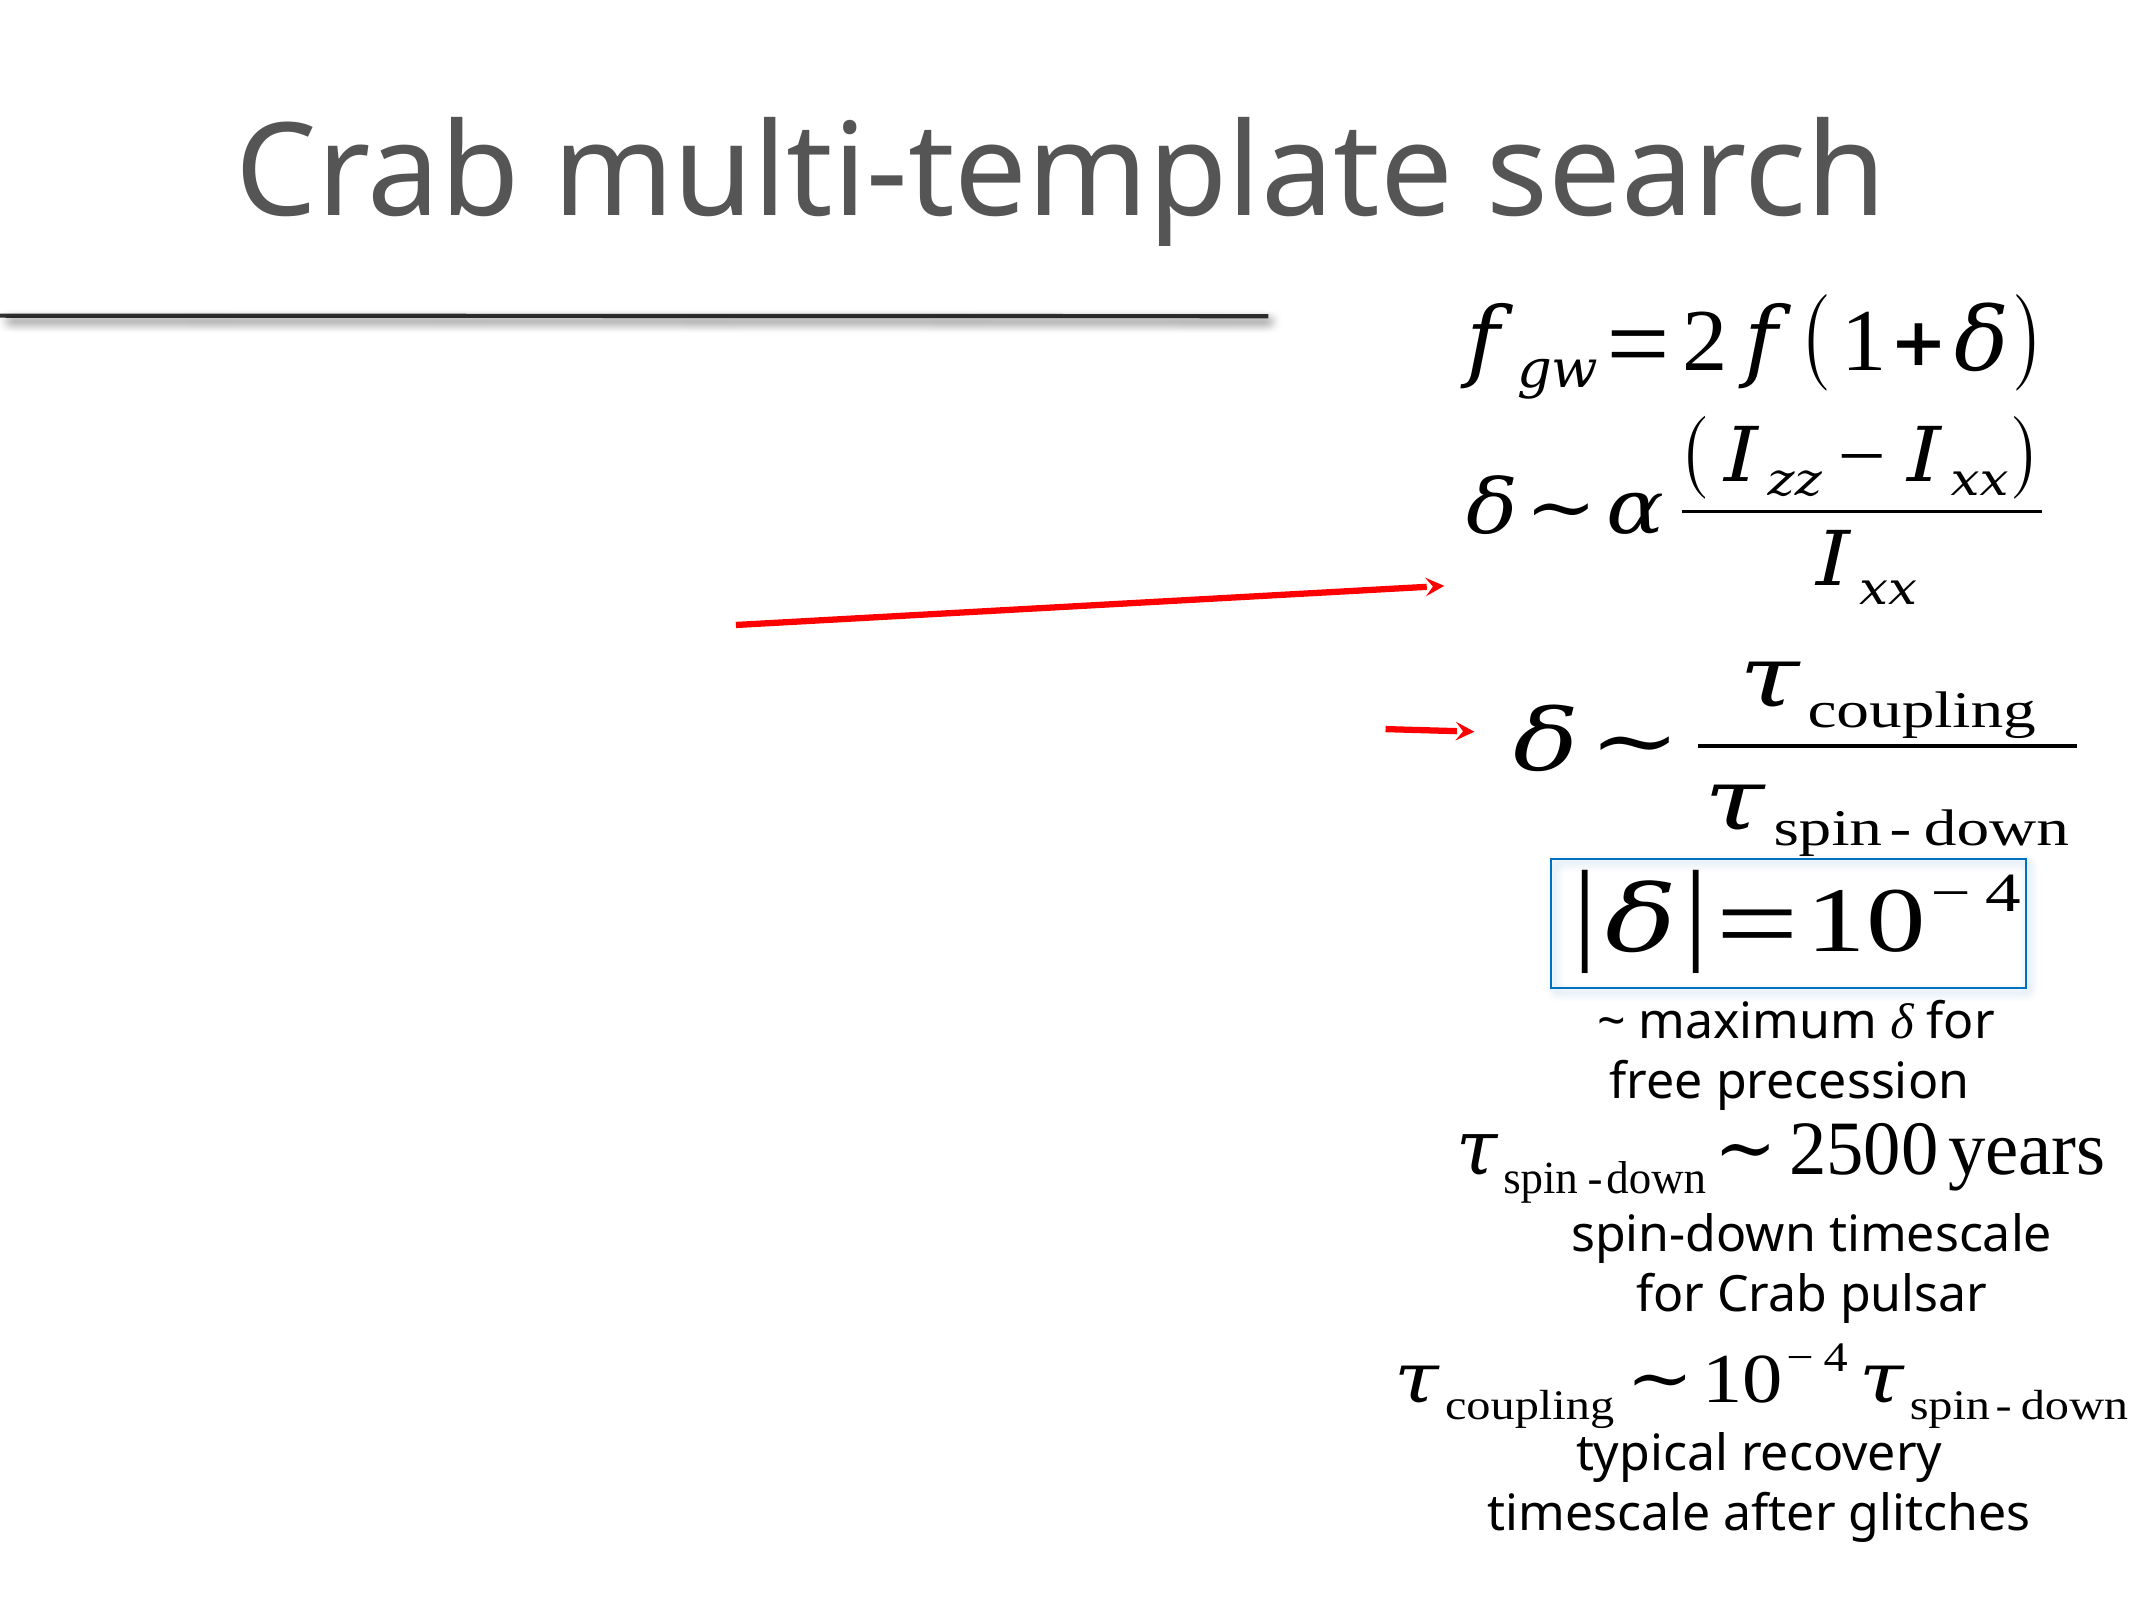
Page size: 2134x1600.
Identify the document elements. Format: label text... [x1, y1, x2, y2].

text_box [1431, 580, 1445, 593]
text_box ~ maximum δ for free precession [1580, 996, 2012, 1125]
title Crab multi-template search [106, 0, 2028, 340]
text_box typical recovery timescale after glitches [1477, 1420, 2042, 1555]
list Pulsar GW phase model may not be at precisely twice EM phase free precession two component model (EM and GW components spinning separately, but coupled by some torque) Causes a small offset in frequency and spin-down (so perform a “fuzzy” search) for long observation times (months/years) require a search over many different signal templates - a single phase model would not stay coherent with the signal use the maximum likelihood frequentist search method [106, 372, 1459, 1600]
text_box [1461, 725, 1475, 738]
text_box [1550, 859, 2026, 989]
text_box spin-down timescale for Crab pulsar [1529, 1201, 2095, 1335]
